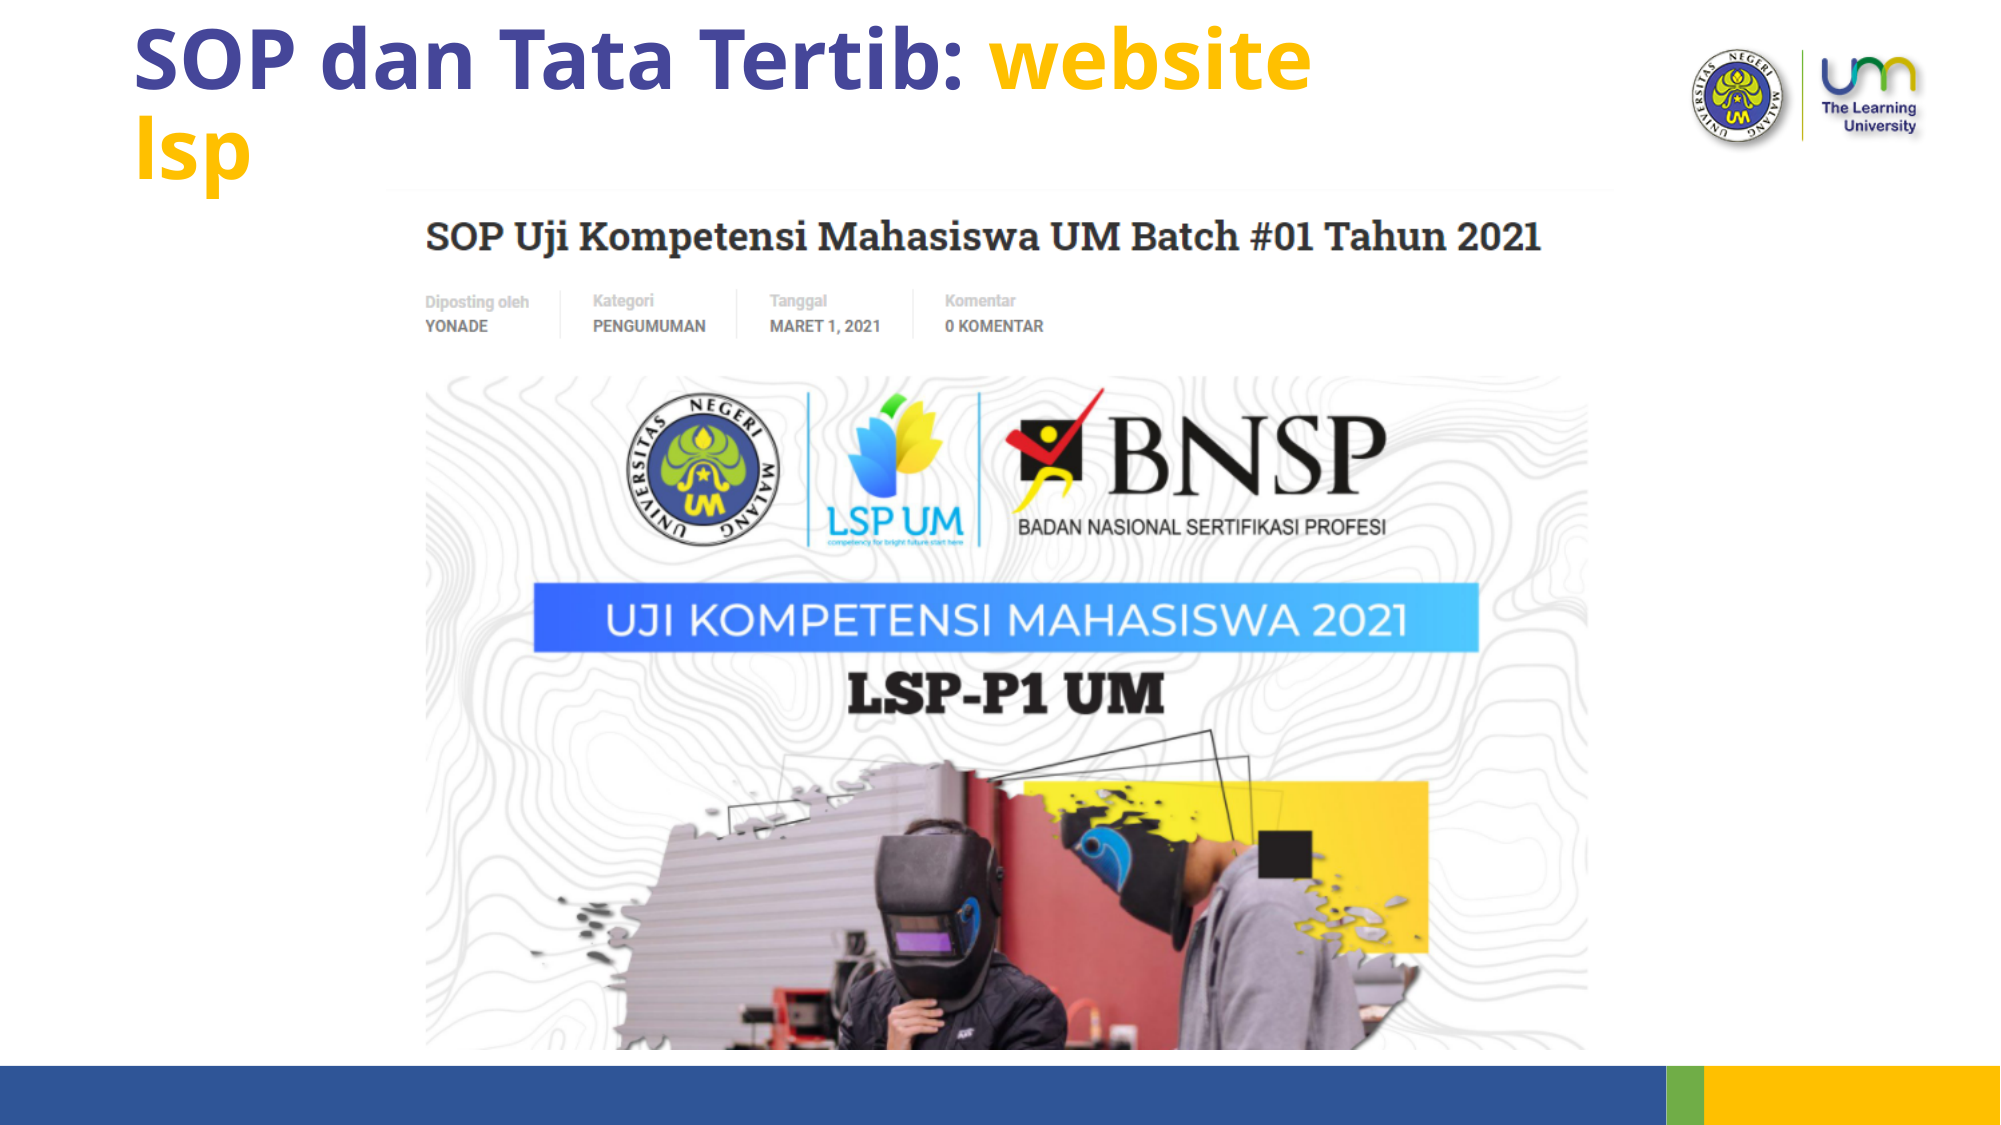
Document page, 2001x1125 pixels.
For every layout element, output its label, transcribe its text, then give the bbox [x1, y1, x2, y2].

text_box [0, 1065, 2000, 1125]
text_box SOP dan Tata Tertib: website lsp [118, 40, 1459, 175]
picture [1680, 37, 1930, 154]
picture [386, 189, 1614, 1050]
